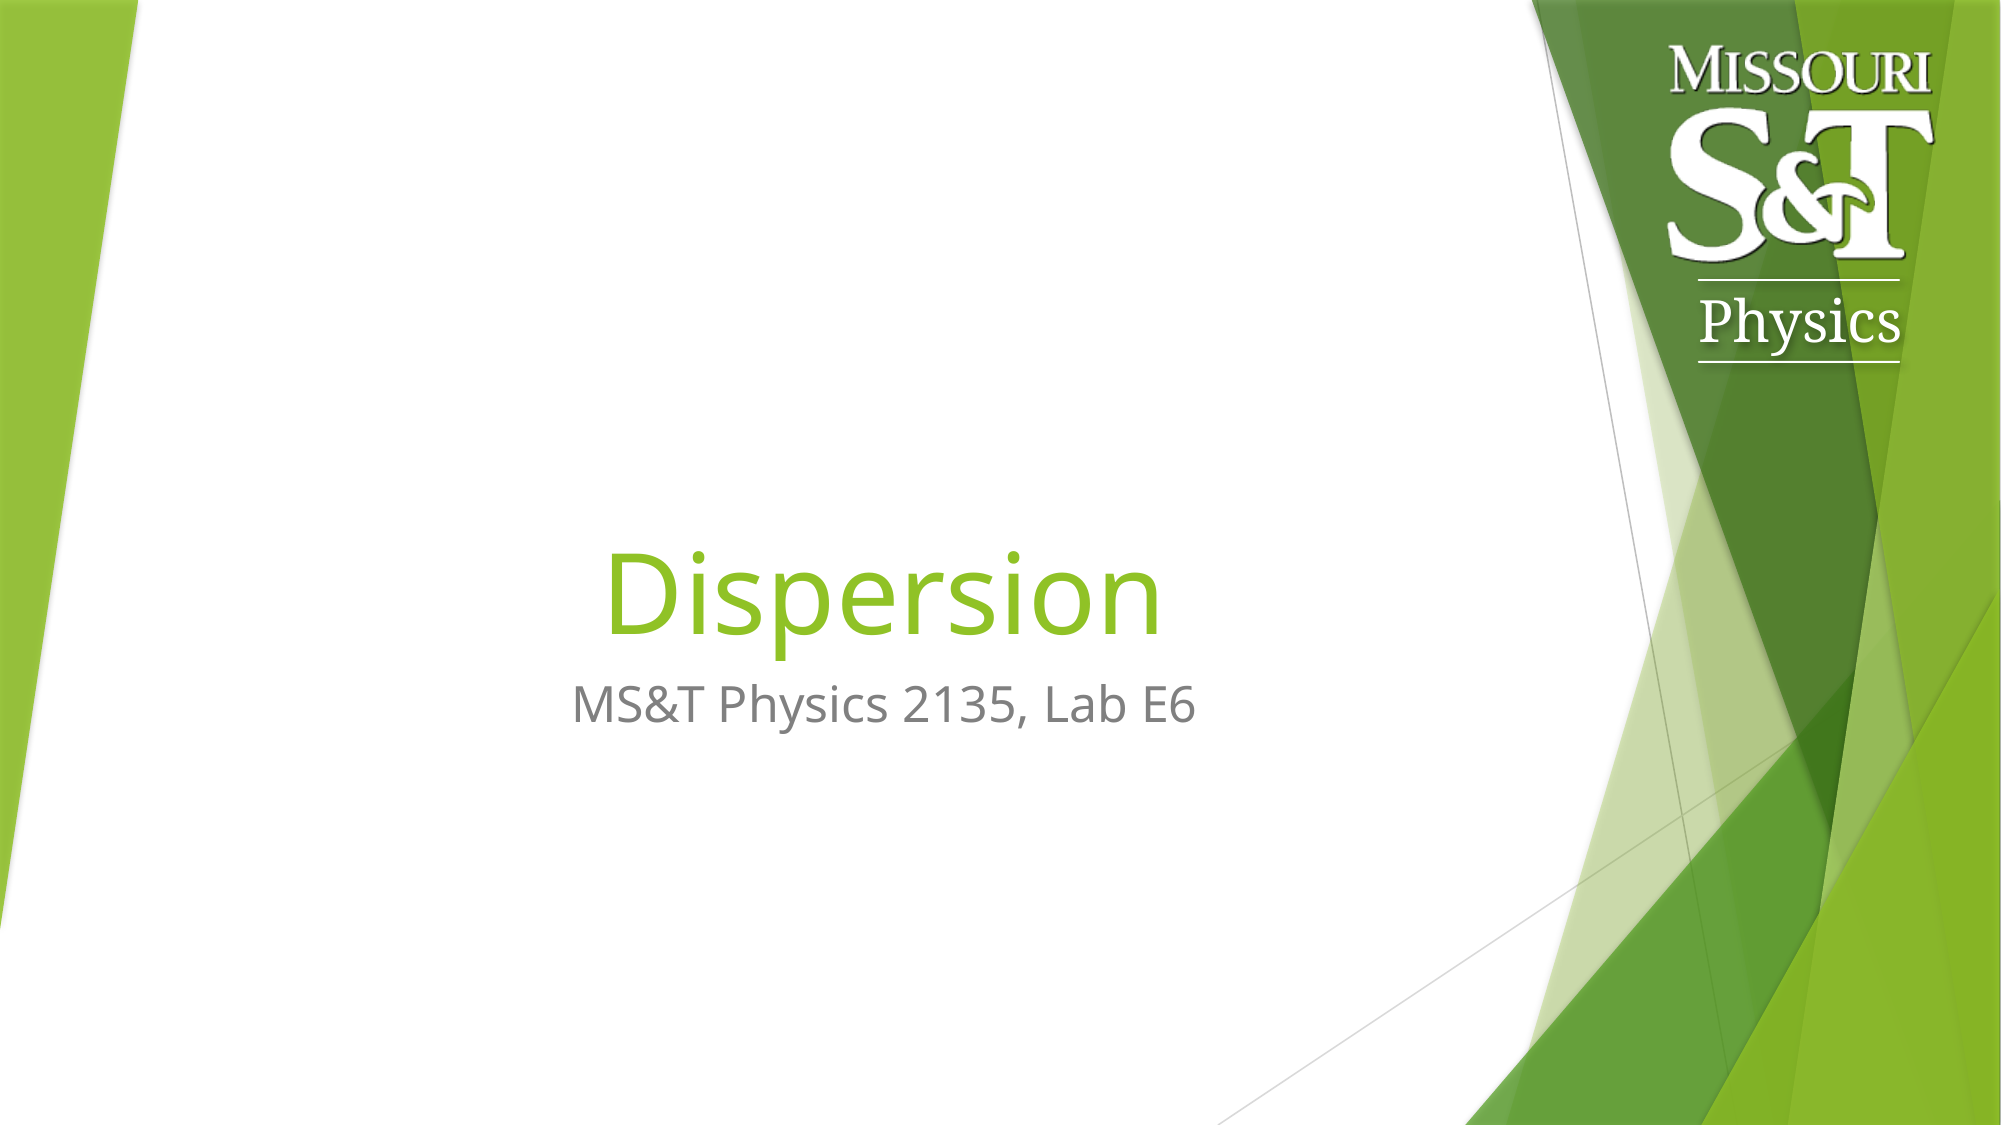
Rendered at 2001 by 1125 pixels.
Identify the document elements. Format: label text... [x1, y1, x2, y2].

subtitle MS&T Physics 2135, Lab E6 [247, 664, 1522, 845]
title Dispersion [247, 394, 1522, 664]
picture [1651, 35, 1950, 281]
